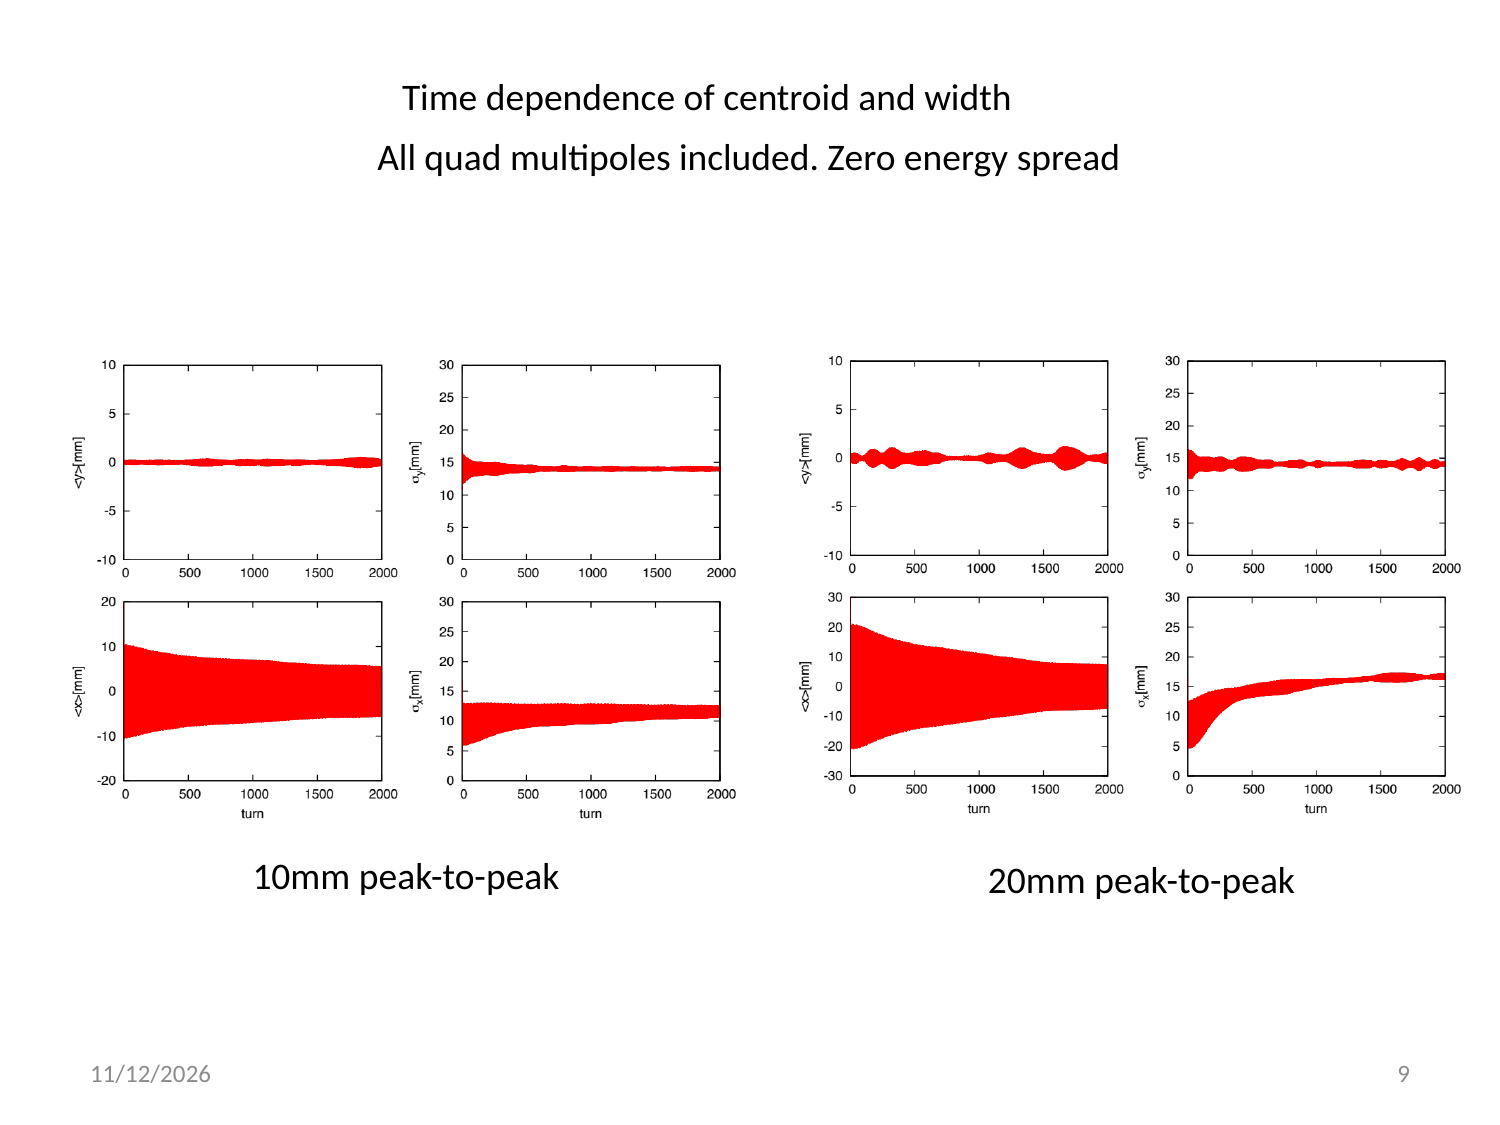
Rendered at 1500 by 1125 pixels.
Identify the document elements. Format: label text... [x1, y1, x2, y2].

slide_number 9 [1074, 1042, 1425, 1103]
text_box 10mm peak-to-peak [237, 883, 575, 905]
text_box Time dependence of centroid and width [387, 65, 1028, 125]
text_box 20mm peak-to-peak [973, 880, 1311, 909]
text_box All quad multipoles included. Zero energy spread [362, 125, 1136, 231]
picture [20, 298, 1488, 876]
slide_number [75, 1042, 425, 1103]
